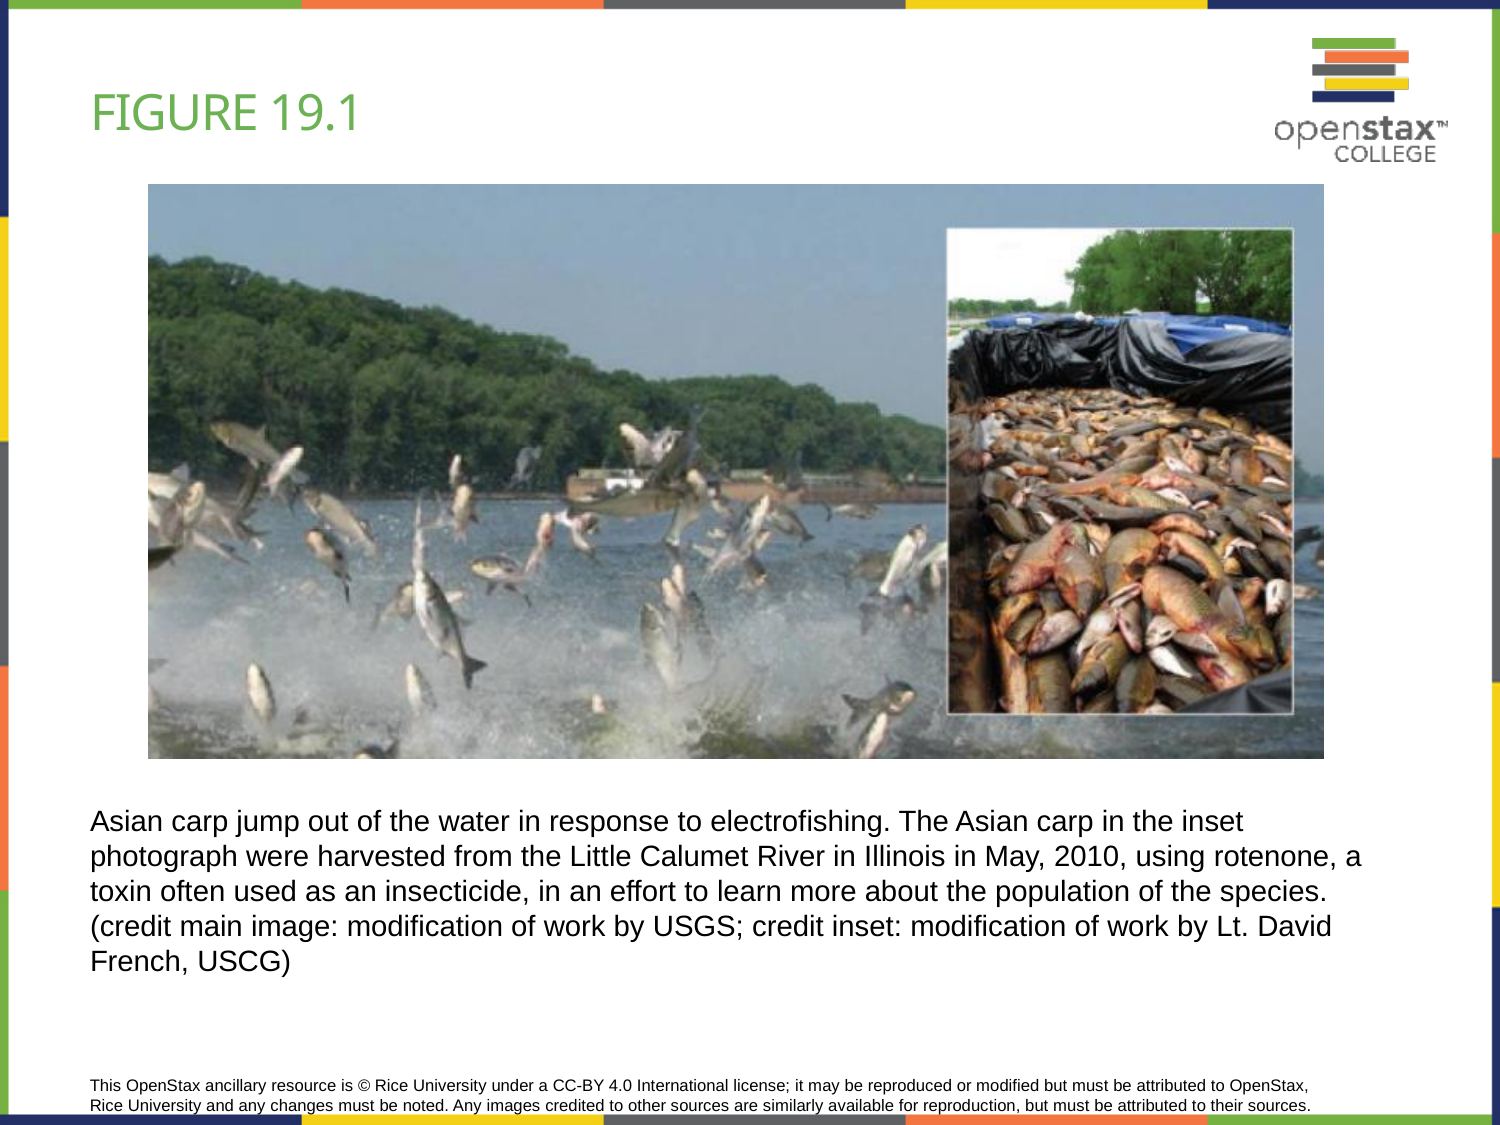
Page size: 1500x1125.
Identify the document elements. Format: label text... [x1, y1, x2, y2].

title Figure 19.1 [75, 39, 1273, 148]
picture [0, 0, 1500, 1125]
text_box This OpenStax ancillary resource is © Rice University under a CC-BY 4.0 International license; it may be reproduced or modified but must be attributed to OpenStax, Rice University and any changes must be noted. Any images credited to other sources are similarly available for reproduction, but must be attributed to their sources. [75, 1067, 1336, 1114]
list Asian carp jump out of the water in response to electrofishing. The Asian carp in the inset photograph were harvested from the Little Calumet River in Illinois in May, 2010, using rotenone, a toxin often used as an insecticide, in an effort to learn more about the population of the species. (credit main image: modification of work by USGS; credit inset: modification of work by Lt. David French, USCG) [75, 794, 1398, 986]
